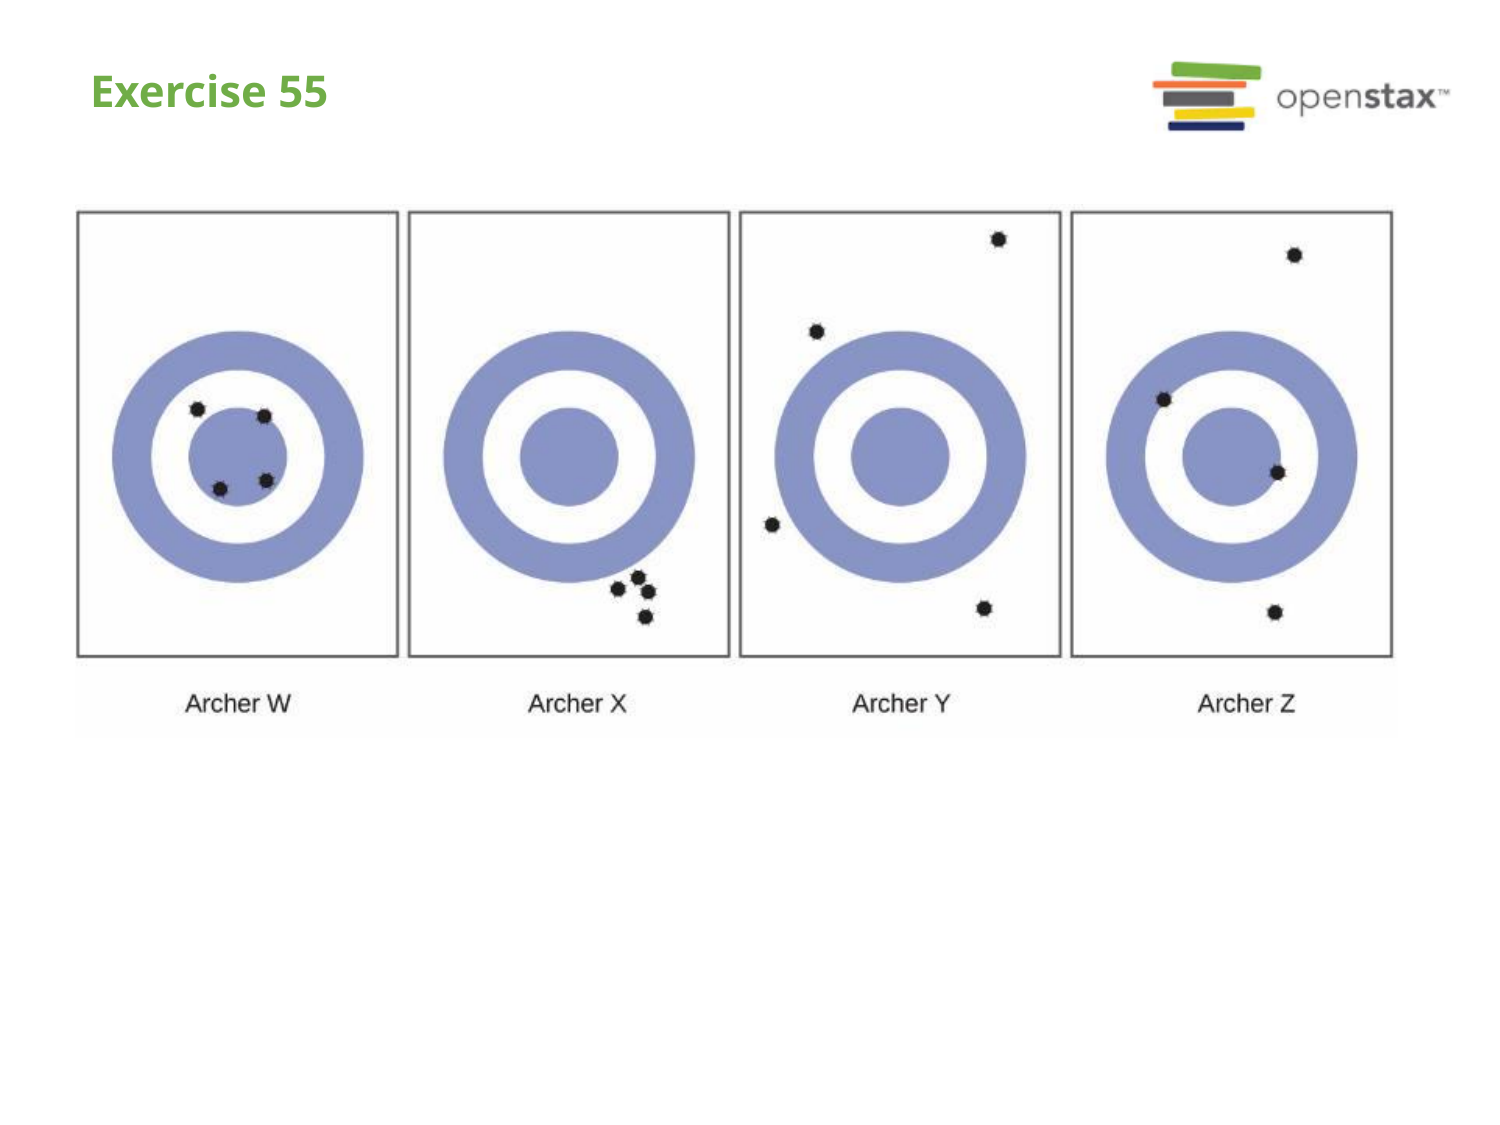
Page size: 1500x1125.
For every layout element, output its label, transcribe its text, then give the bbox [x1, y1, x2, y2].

picture [1398, 59, 1452, 134]
picture [74, 184, 1398, 759]
title Exercise 55 [75, 39, 1398, 148]
